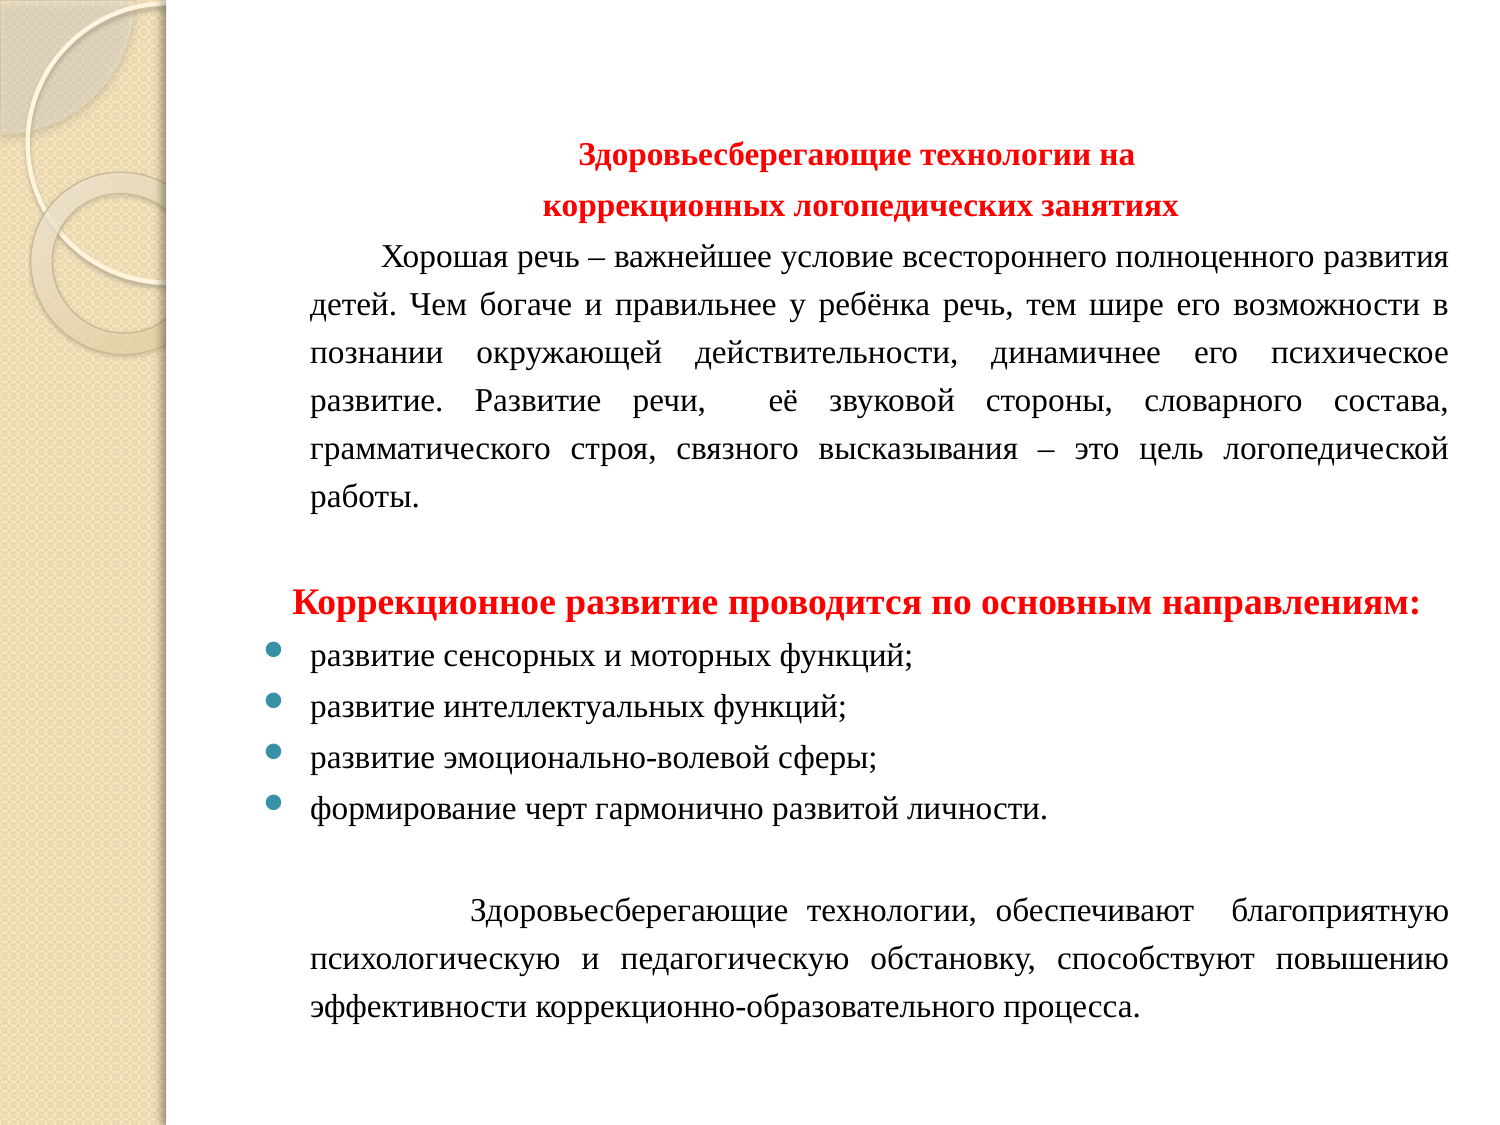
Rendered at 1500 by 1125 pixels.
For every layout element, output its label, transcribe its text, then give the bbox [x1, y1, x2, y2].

list Здоровьесберегающие технологии на коррекционных логопедических занятиях Хорошая речь – важнейшее условие всестороннего полноценного развития детей. Чем богаче и правильнее у ребёнка речь, тем шире его возможности в познании окружающей действительности, динамичнее его психическое развитие. Развитие речи, её звуковой стороны, словарного состава, грамматического строя, связного высказывания – это цель логопедической работы. Коррекционное развитие проводится по основным направлениям: развитие сенсорных и моторных функций; развитие интеллектуальных функций; развитие эмоционально-волевой сферы; формирование черт гармонично развитой личности. Здоровьесберегающие технологии, обеспечивают благоприятную психологическую и педагогическую обстановку, способствуют повышению эффективности коррекционно-образовательного процесса. [235, 117, 1466, 1102]
